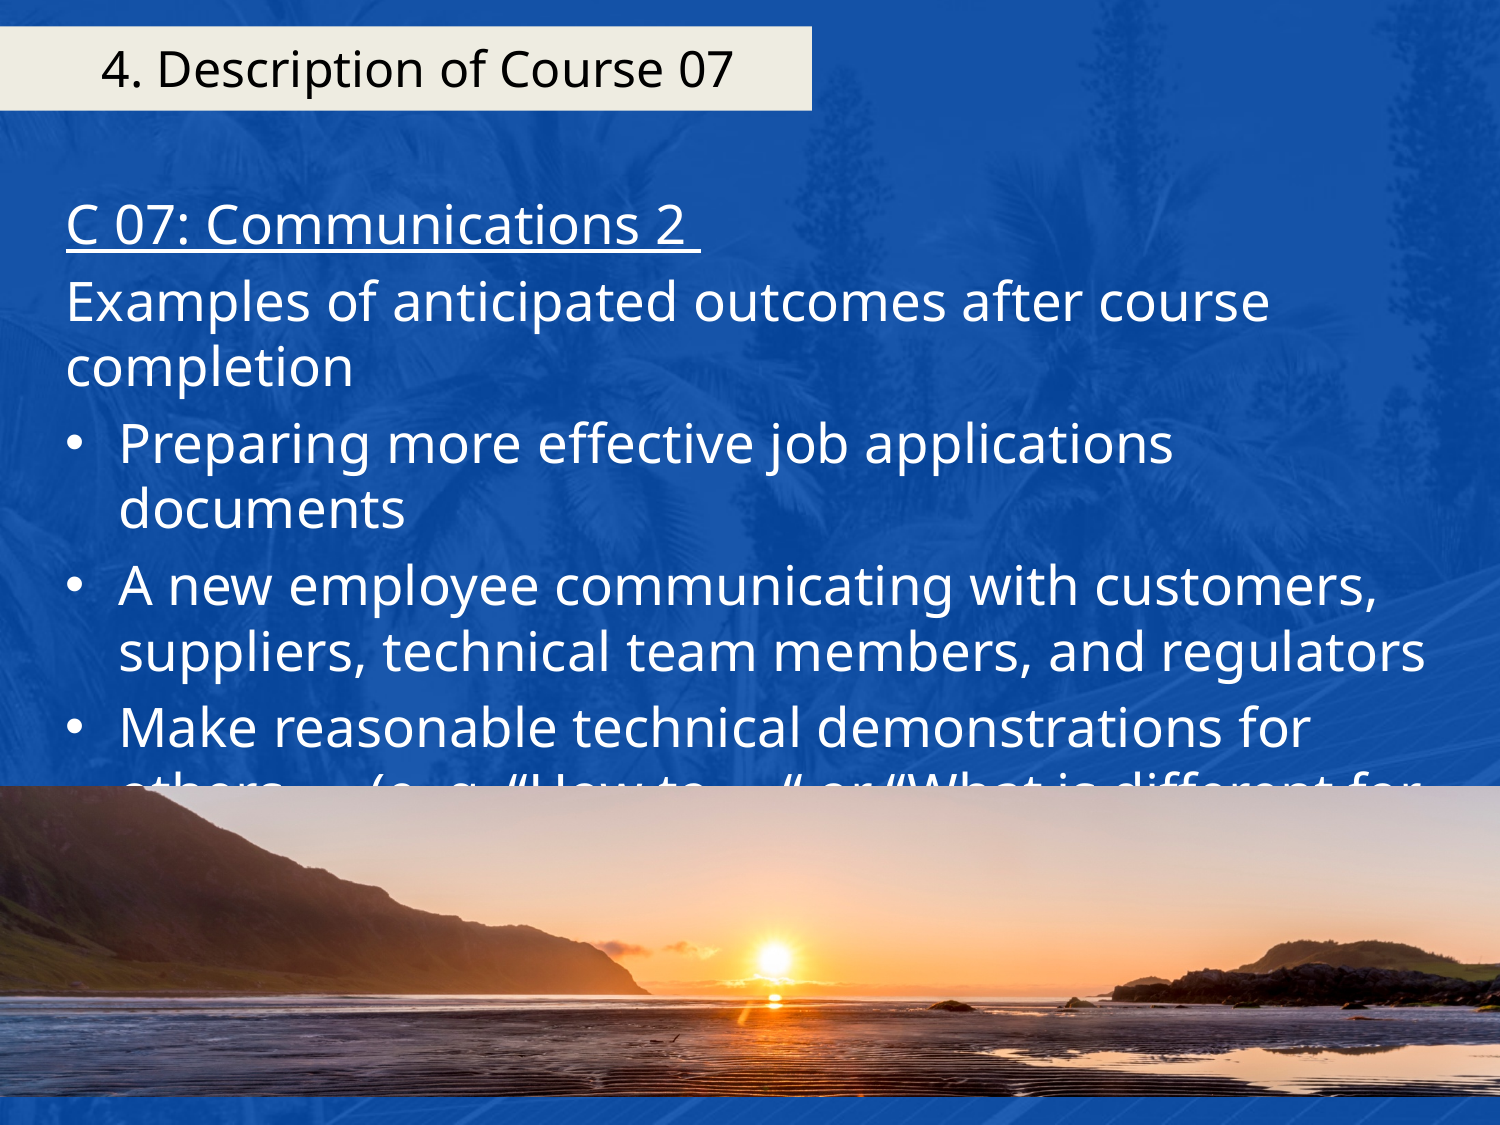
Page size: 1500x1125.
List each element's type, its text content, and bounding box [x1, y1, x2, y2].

picture [0, 0, 1500, 1125]
list C 07: Communications 2 Examples of anticipated outcomes after course completion Preparing more effective job applications documents A new employee communicating with customers, suppliers, technical team members, and regulators Make reasonable technical demonstrations for others (e. g. “How to ... “ or “What is different for this project ... “) [50, 182, 1483, 736]
title 4. Description of Course 07 [24, 11, 813, 123]
